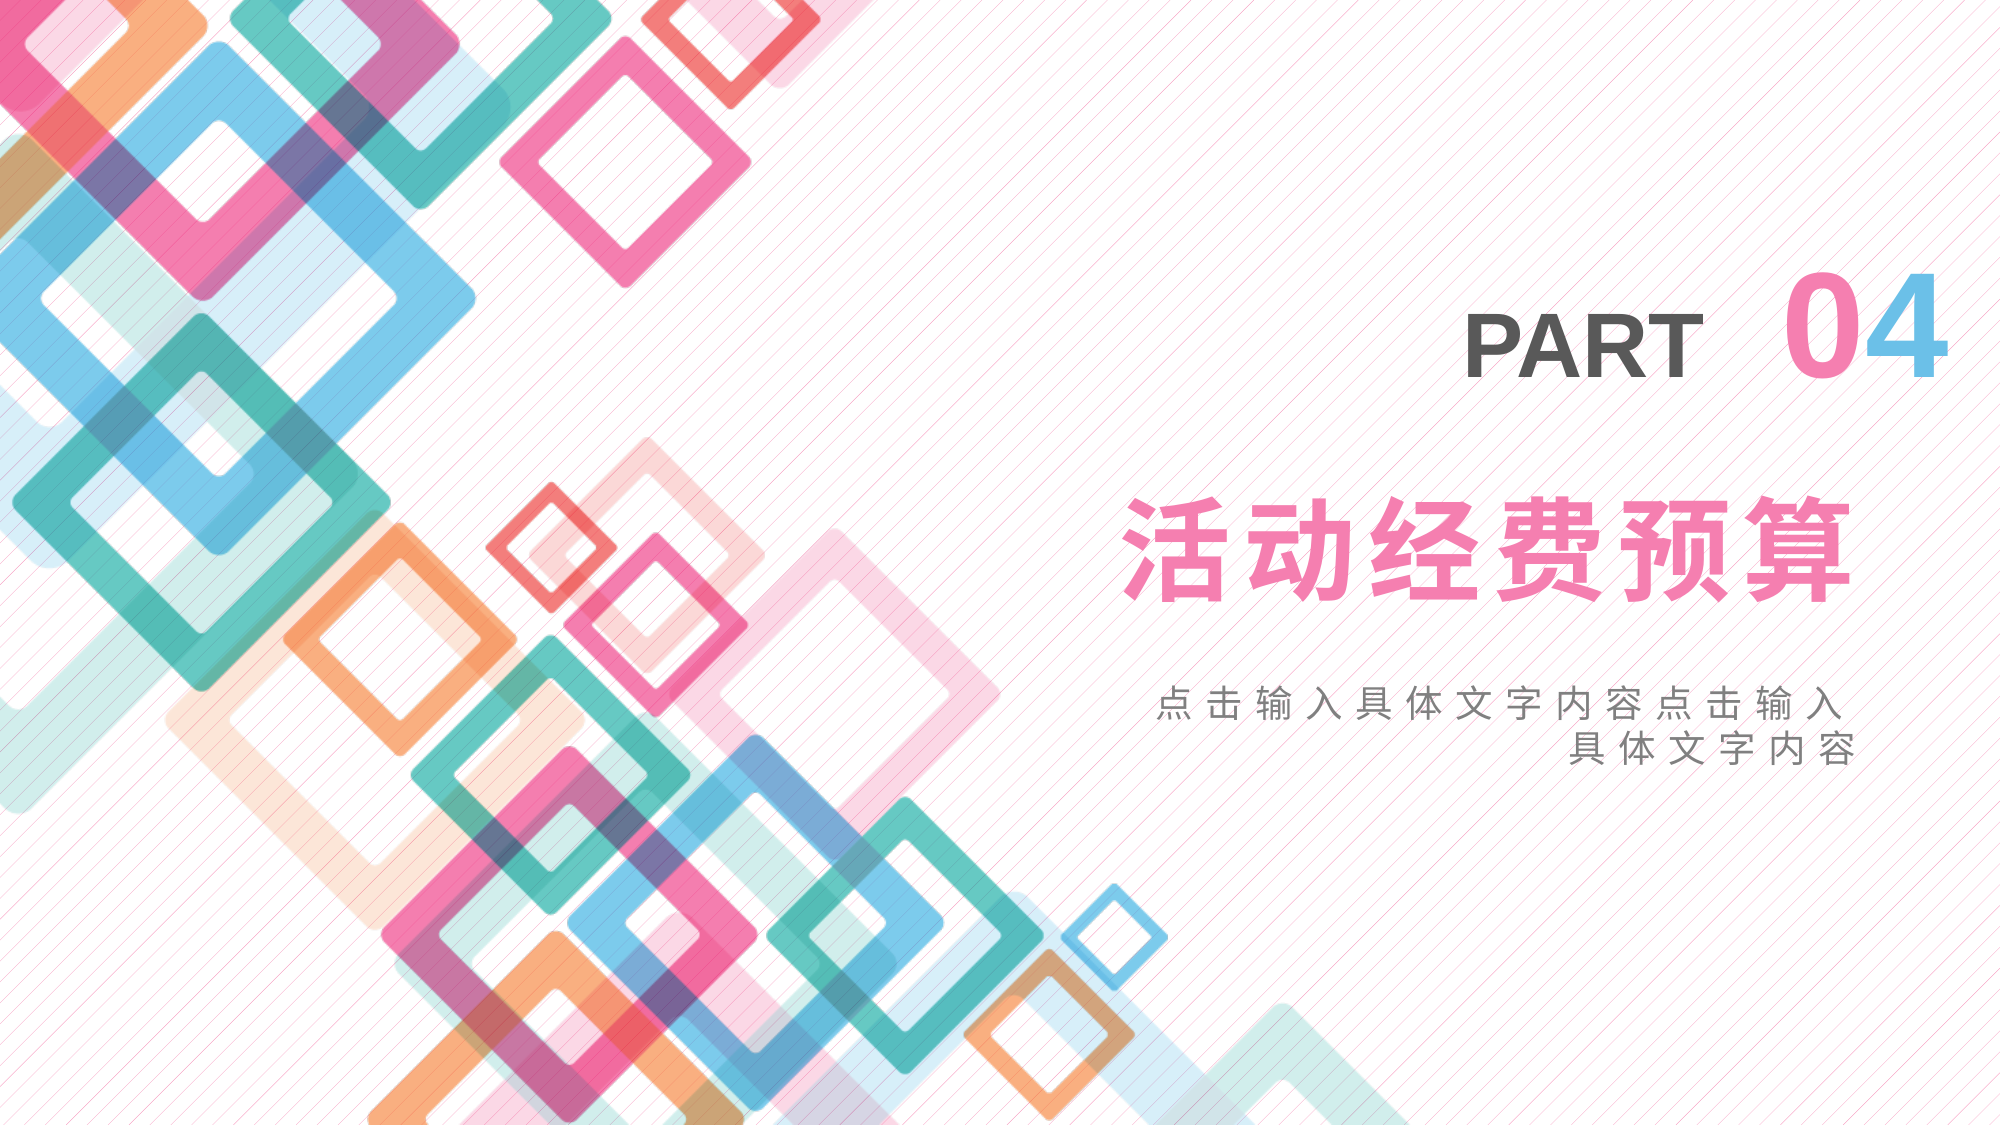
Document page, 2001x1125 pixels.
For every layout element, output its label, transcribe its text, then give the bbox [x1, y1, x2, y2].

text_box 点击输入具体文字内容点击输入具体文字内容 [1762, 680, 1857, 816]
text_box 活动经费预算 [1762, 480, 1857, 616]
text_box PART 04 [1762, 219, 1964, 415]
picture [0, 0, 1757, 1125]
